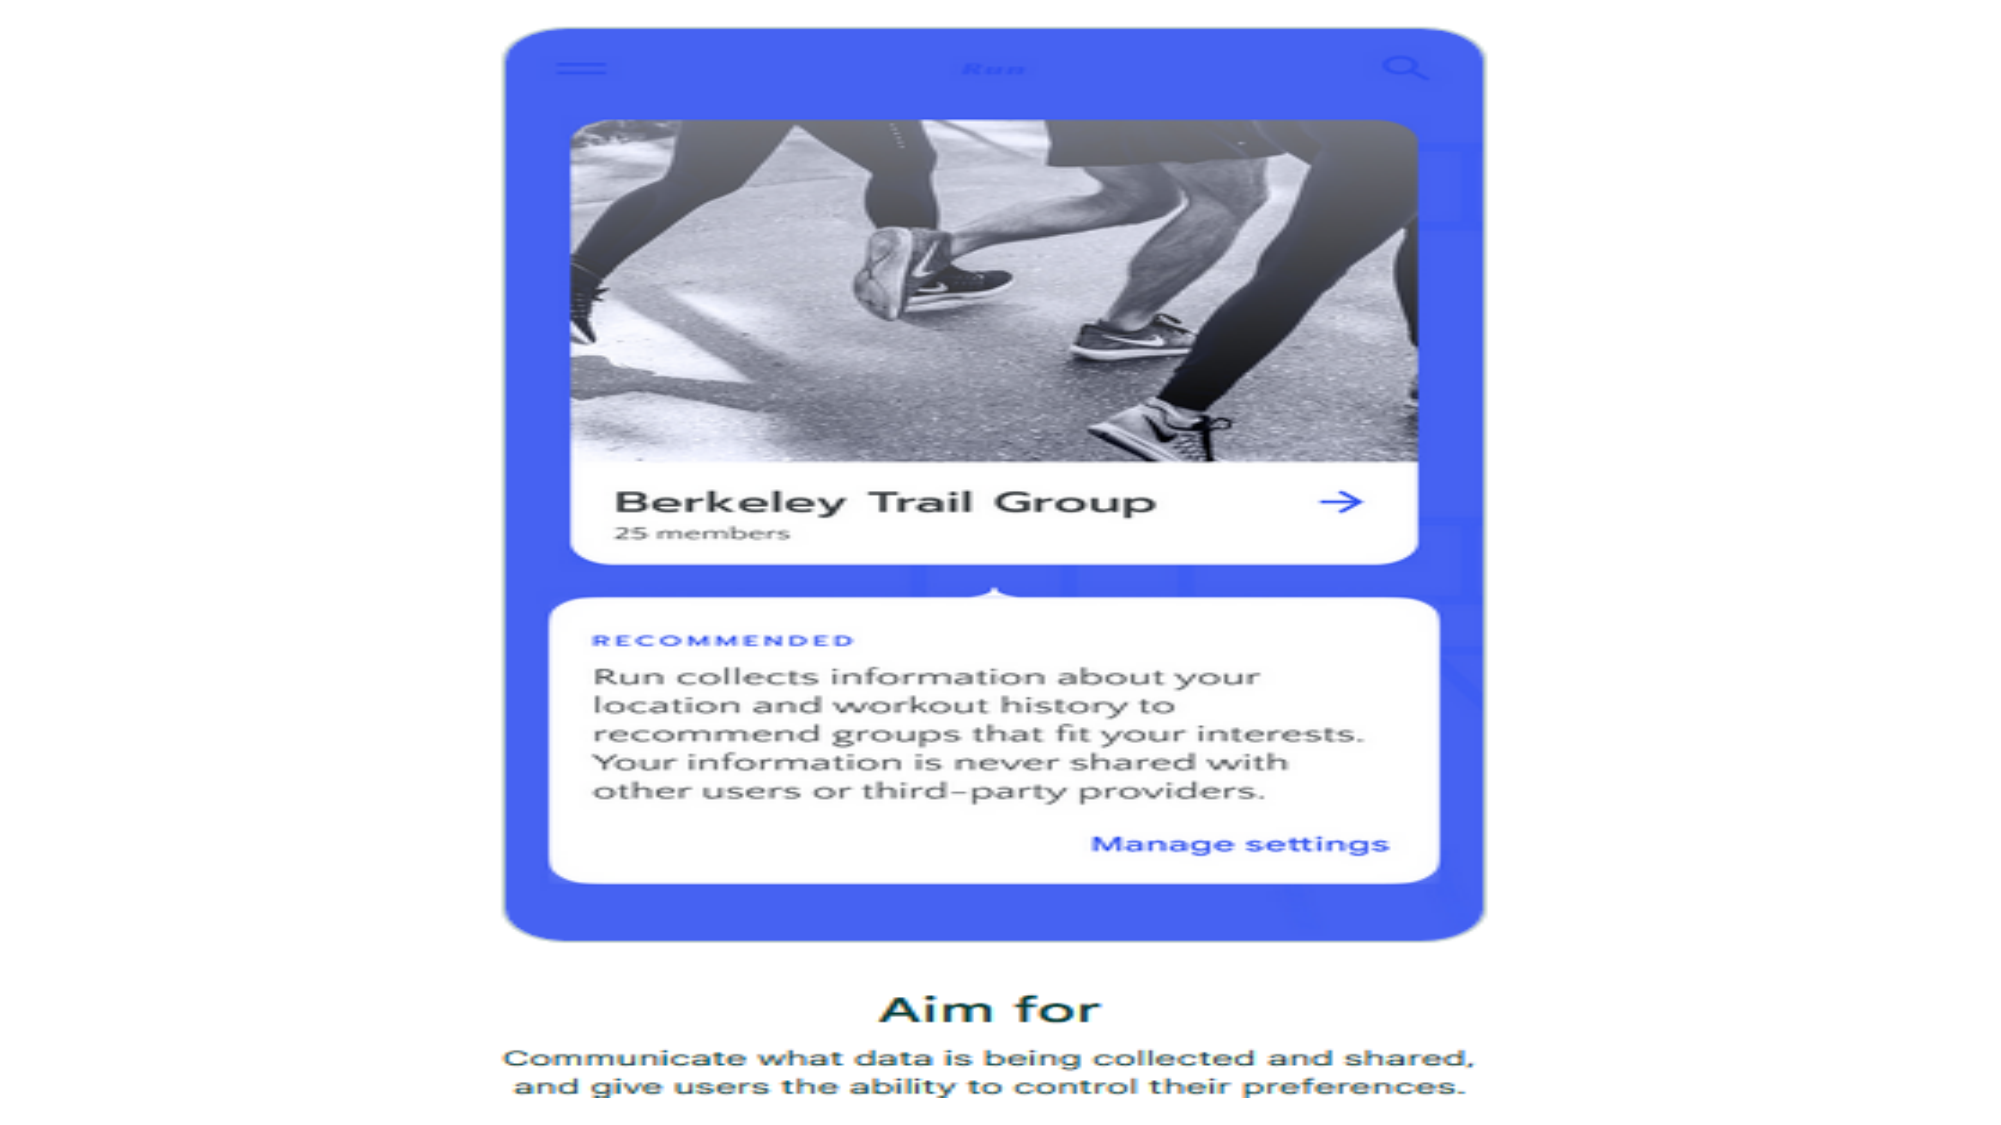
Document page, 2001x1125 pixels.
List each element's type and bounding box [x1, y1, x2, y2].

picture [488, 0, 1512, 1098]
